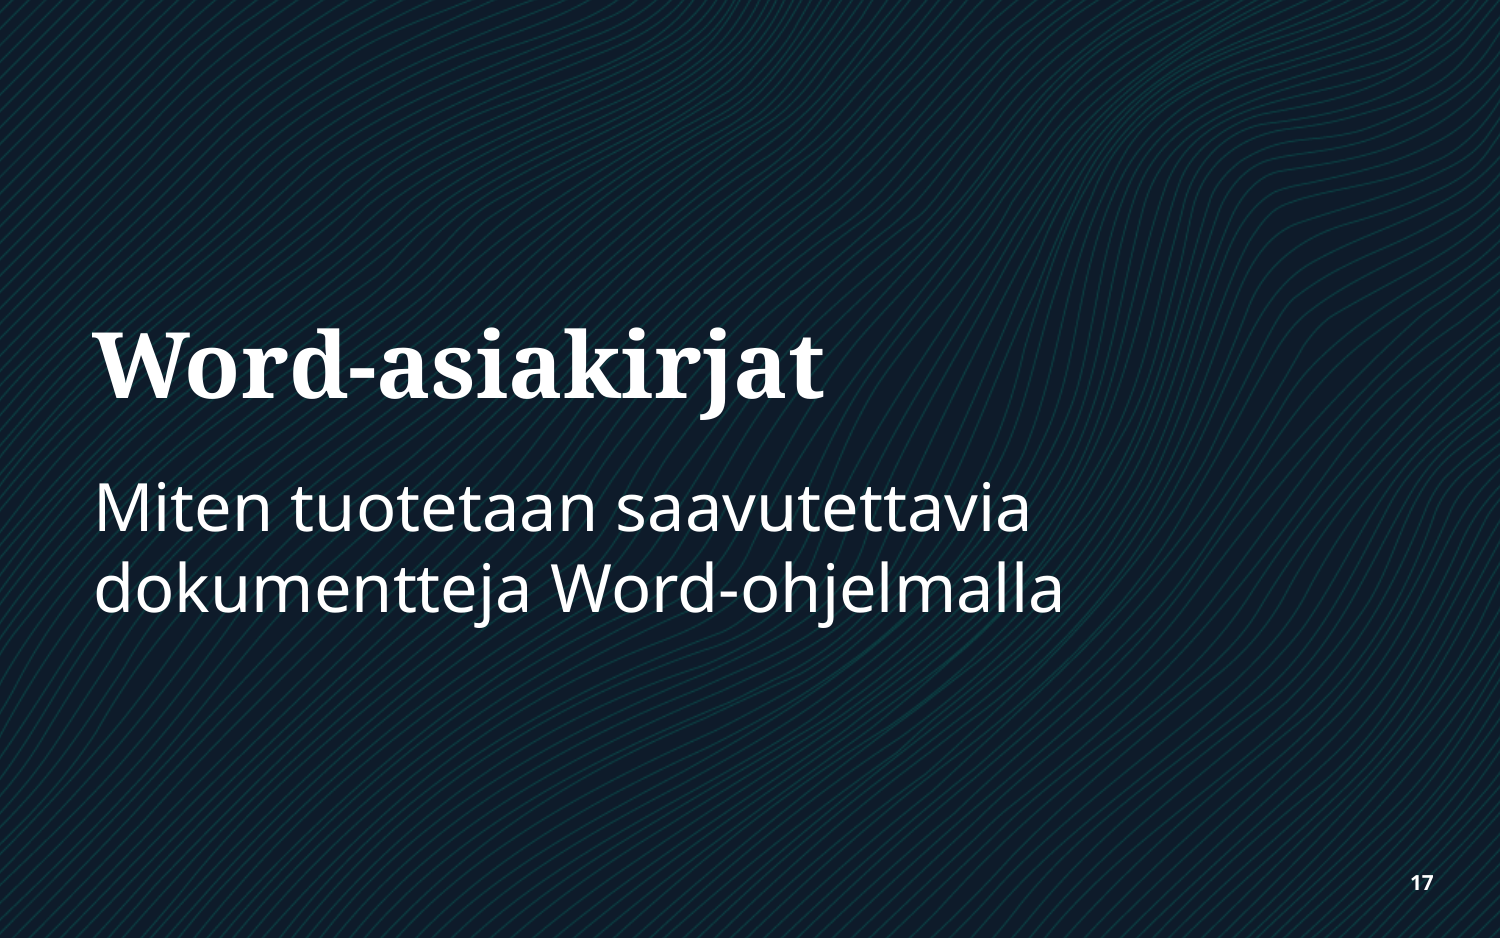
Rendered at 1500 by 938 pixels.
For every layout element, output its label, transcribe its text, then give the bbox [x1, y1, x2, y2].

slide_number 17 [1098, 862, 1449, 913]
title Word-asiakirjat [77, 299, 1353, 557]
picture [0, 0, 1500, 938]
subtitle Miten tuotetaan saavutettavia dokumentteja Word-ohjelmalla [78, 457, 1355, 655]
